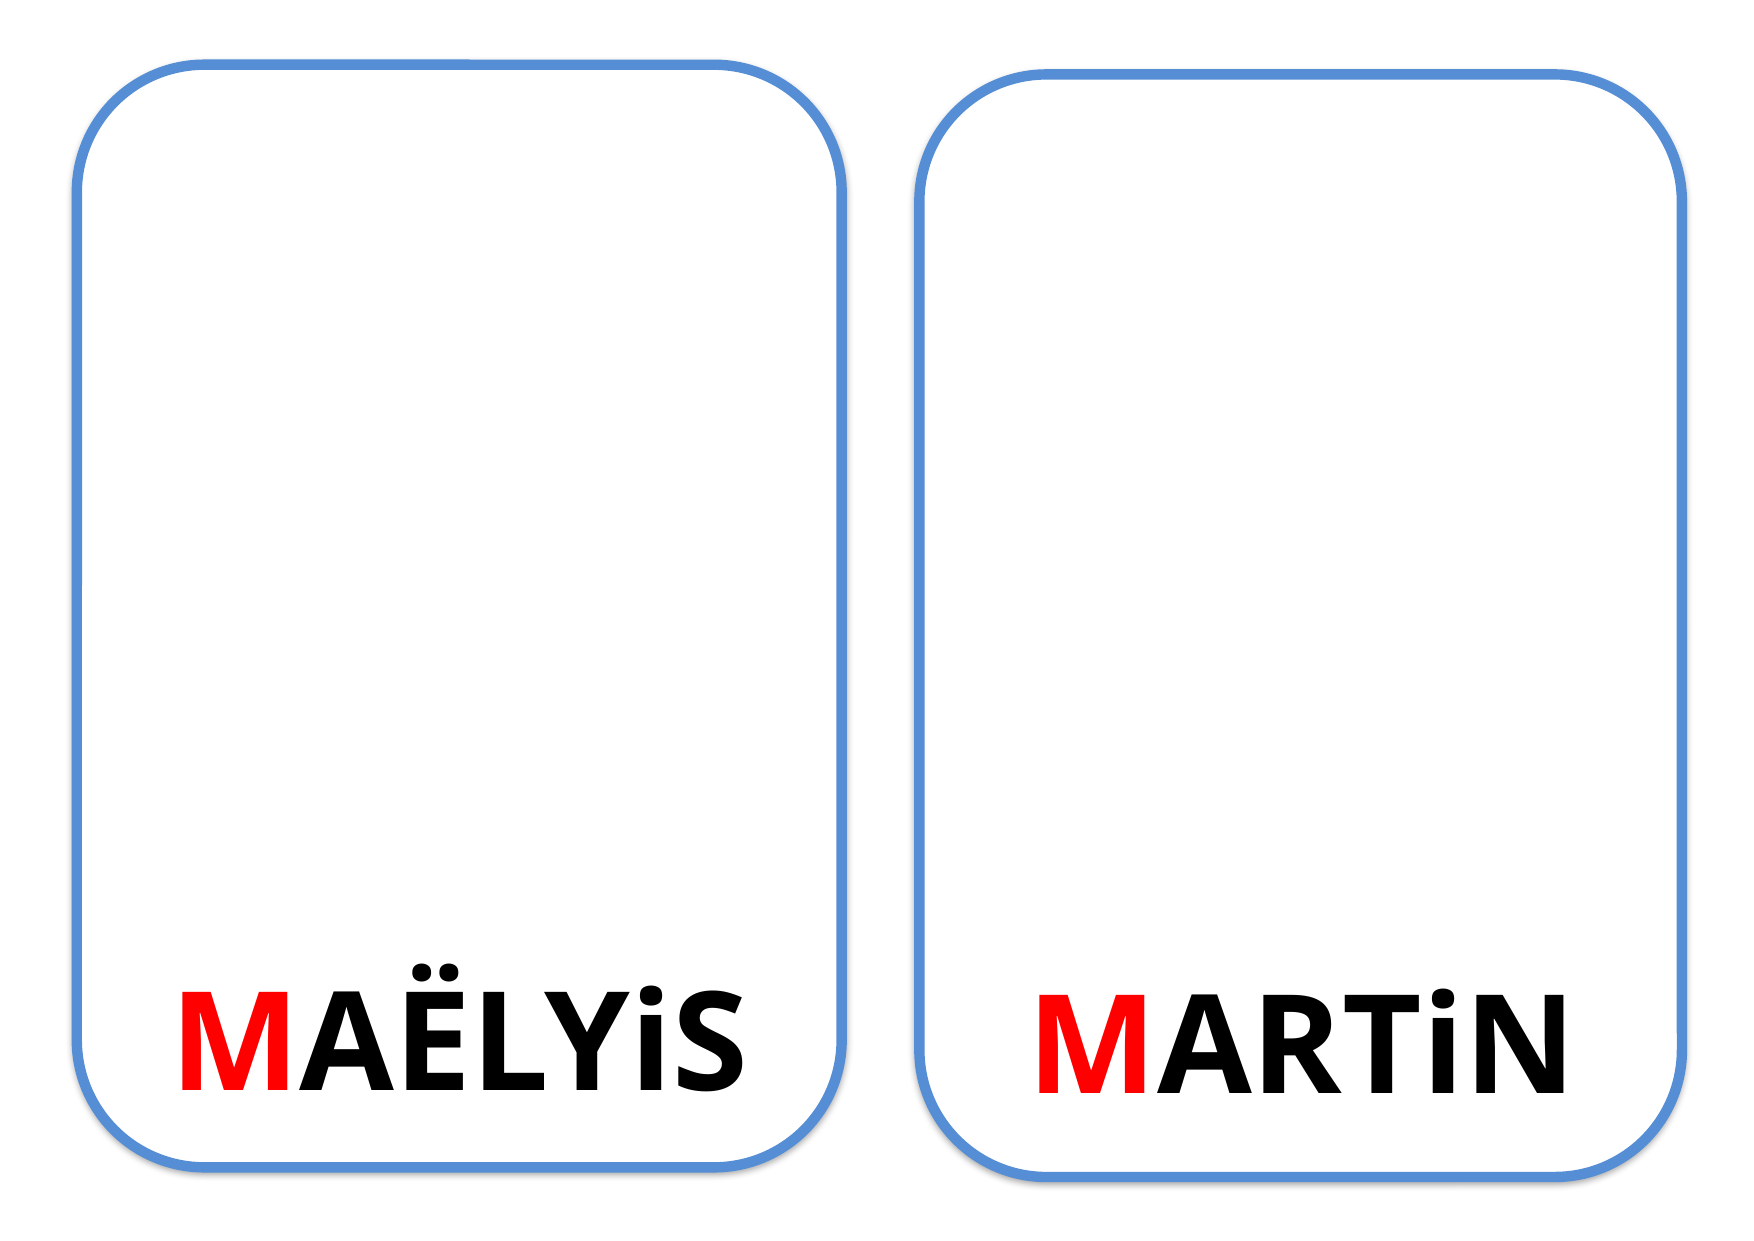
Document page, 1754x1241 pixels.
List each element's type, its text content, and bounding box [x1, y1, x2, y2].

text_box [918, 73, 1683, 1060]
text_box MARTiN [919, 949, 1685, 1129]
text_box MAËLYiS [76, 945, 842, 1126]
text_box [945, 1129, 1656, 1178]
text_box [76, 63, 843, 1051]
text_box [109, 1126, 810, 1169]
